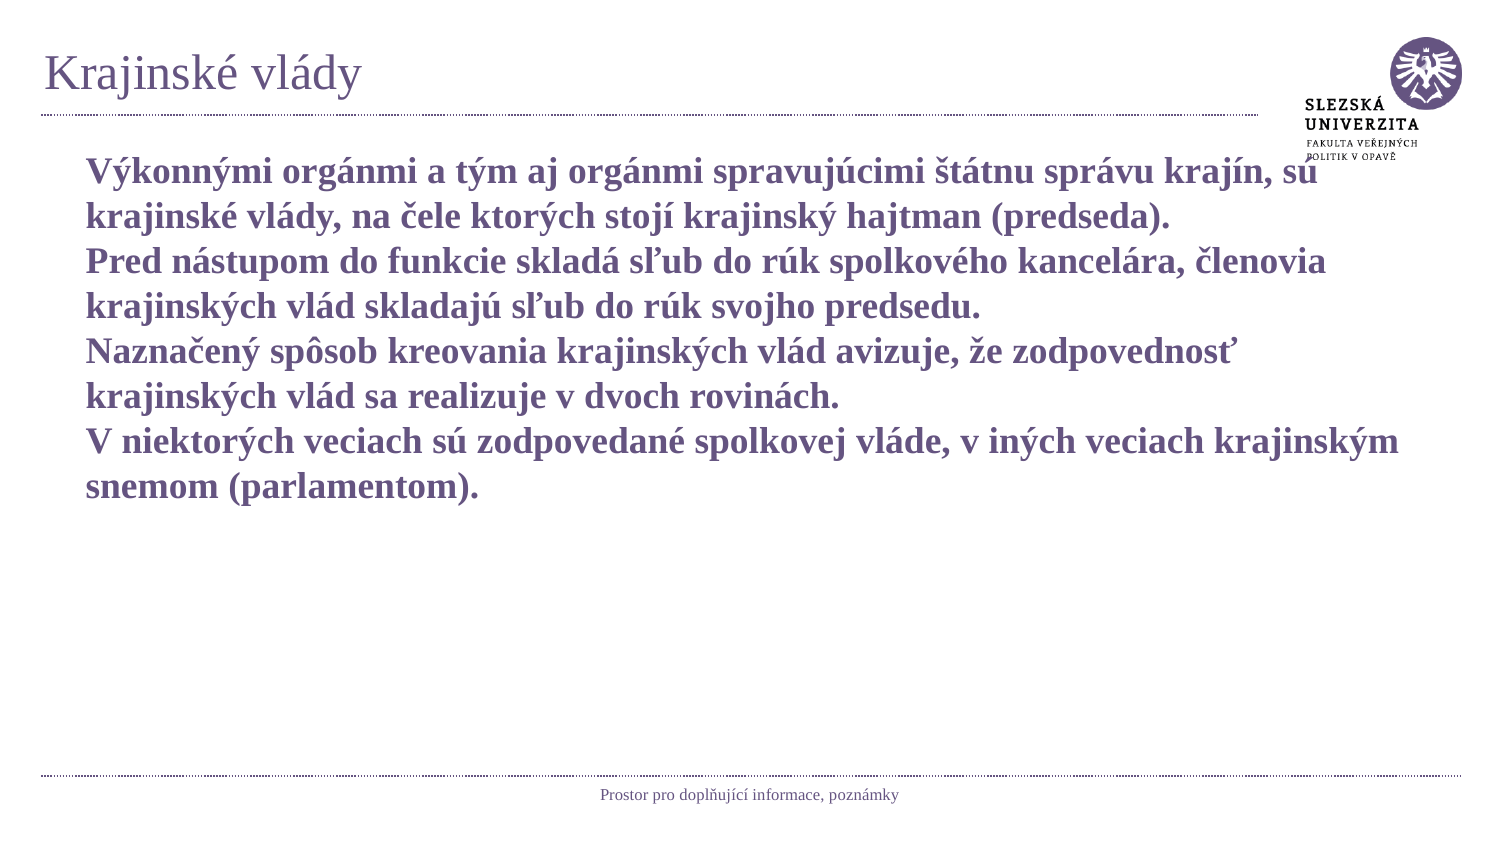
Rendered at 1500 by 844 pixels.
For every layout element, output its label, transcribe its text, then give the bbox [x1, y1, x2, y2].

title Krajinské vlády [29, 32, 668, 116]
list Výkonnými orgánmi a tým aj orgánmi spravujúcimi štátnu správu krajín, sú krajinské vlády, na čele ktorých stojí krajinský hajtman (predseda). Pred nástupom do funkcie skladá sľub do rúk spolkového kancelára, členovia krajinských vlád skladajú sľub do rúk svojho predsedu. Naznačený spôsob kreovania krajinských vlád avizuje, že zodpovednosť krajinských vlád sa realizuje v dvoch rovinách. V niektorých veciach sú zodpovedané spolkovej vláde, v iných veciach krajinským snemom (parlamentom). [70, 138, 1430, 647]
text_box Prostor pro doplňující informace, poznámky [442, 776, 1058, 811]
picture [1305, 37, 1462, 160]
